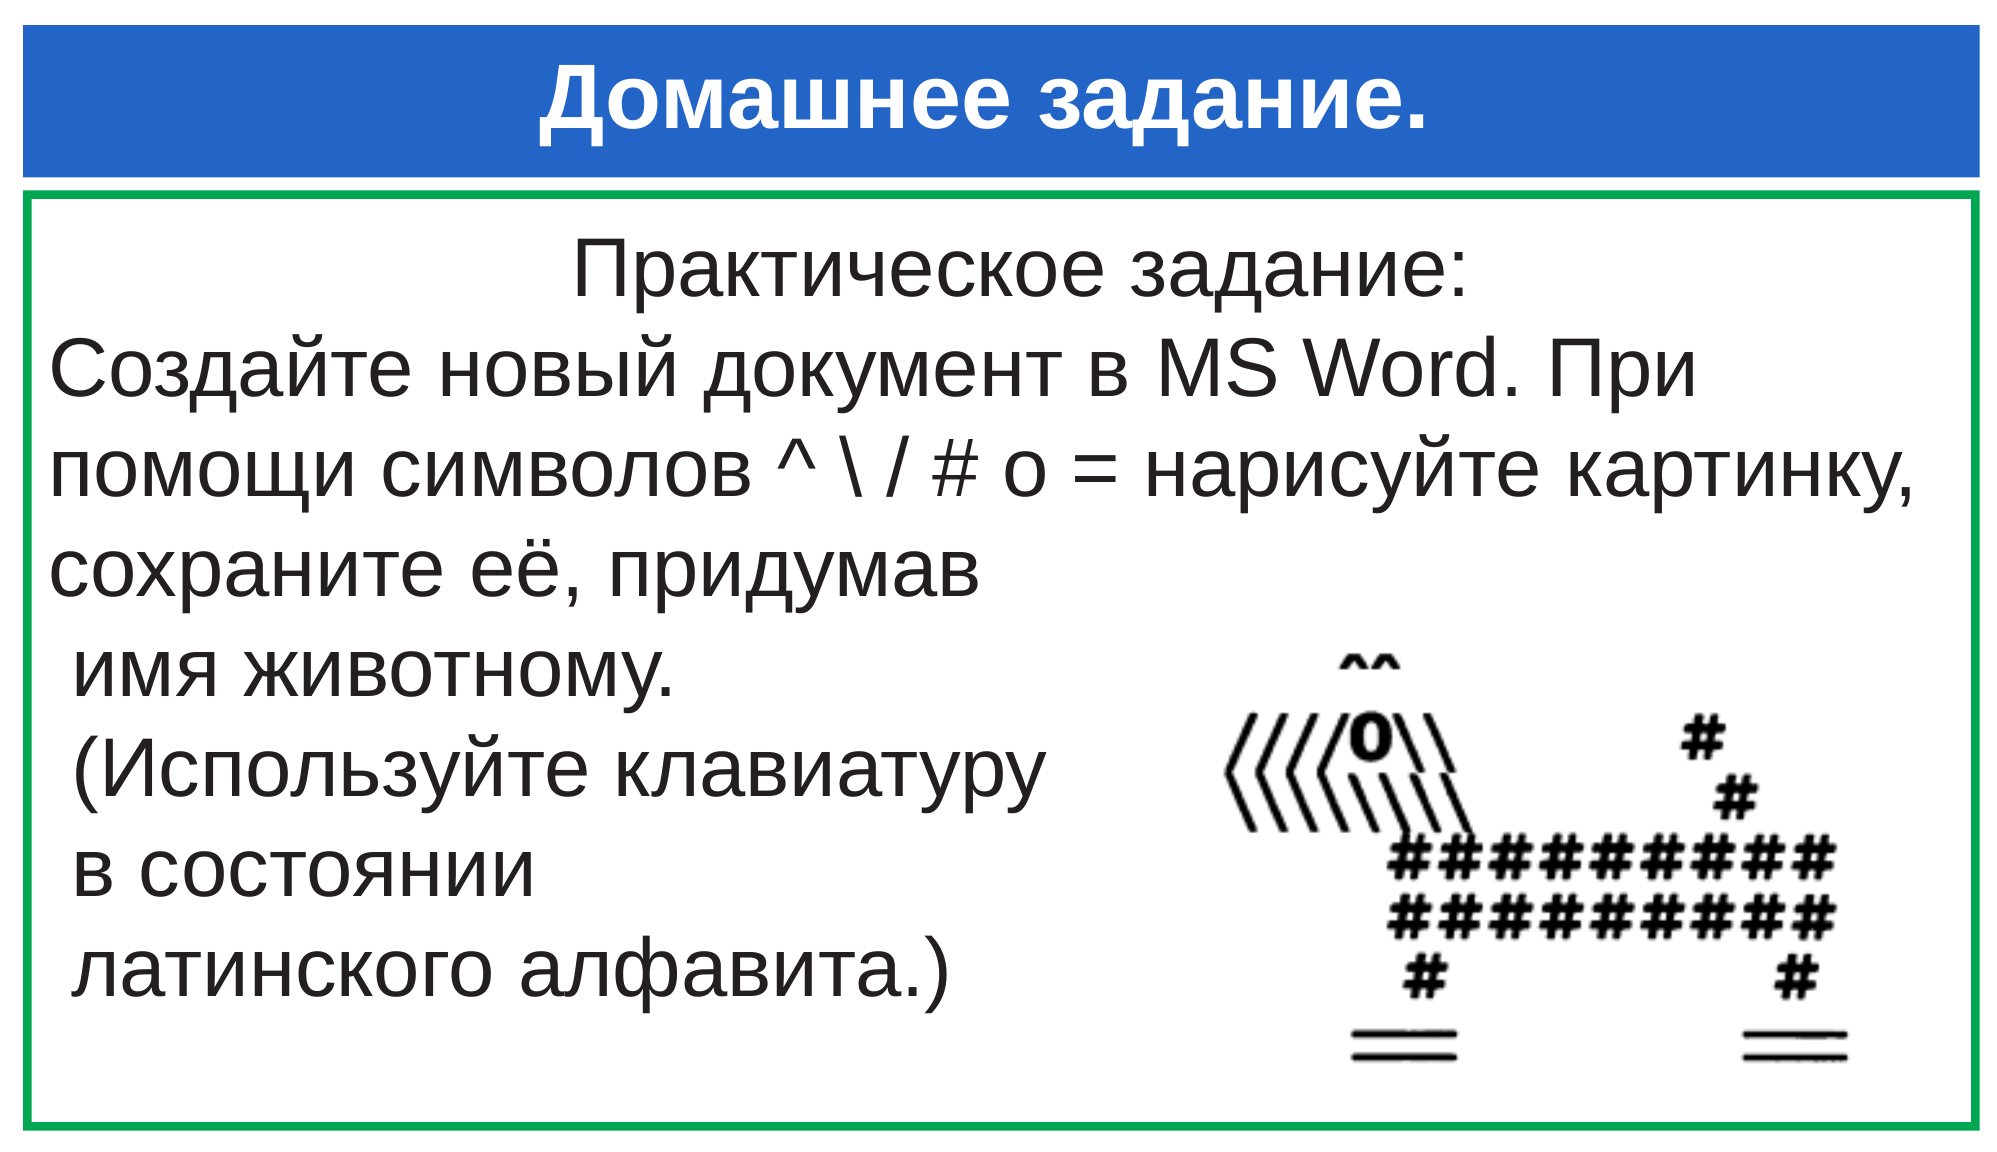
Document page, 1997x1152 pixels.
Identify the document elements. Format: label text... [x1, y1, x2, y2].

picture [1172, 613, 1936, 1105]
list Практическое задание: Создайте новый документ в MS Word. При помощи символов ^ \ / # o = нарисуйте картинку, сохраните её, придумав имя животному. (Используйте клавиатуру в состоянии латинского алфавита.) [48, 213, 1949, 1152]
title Домашнее задание. [104, 36, 1893, 148]
